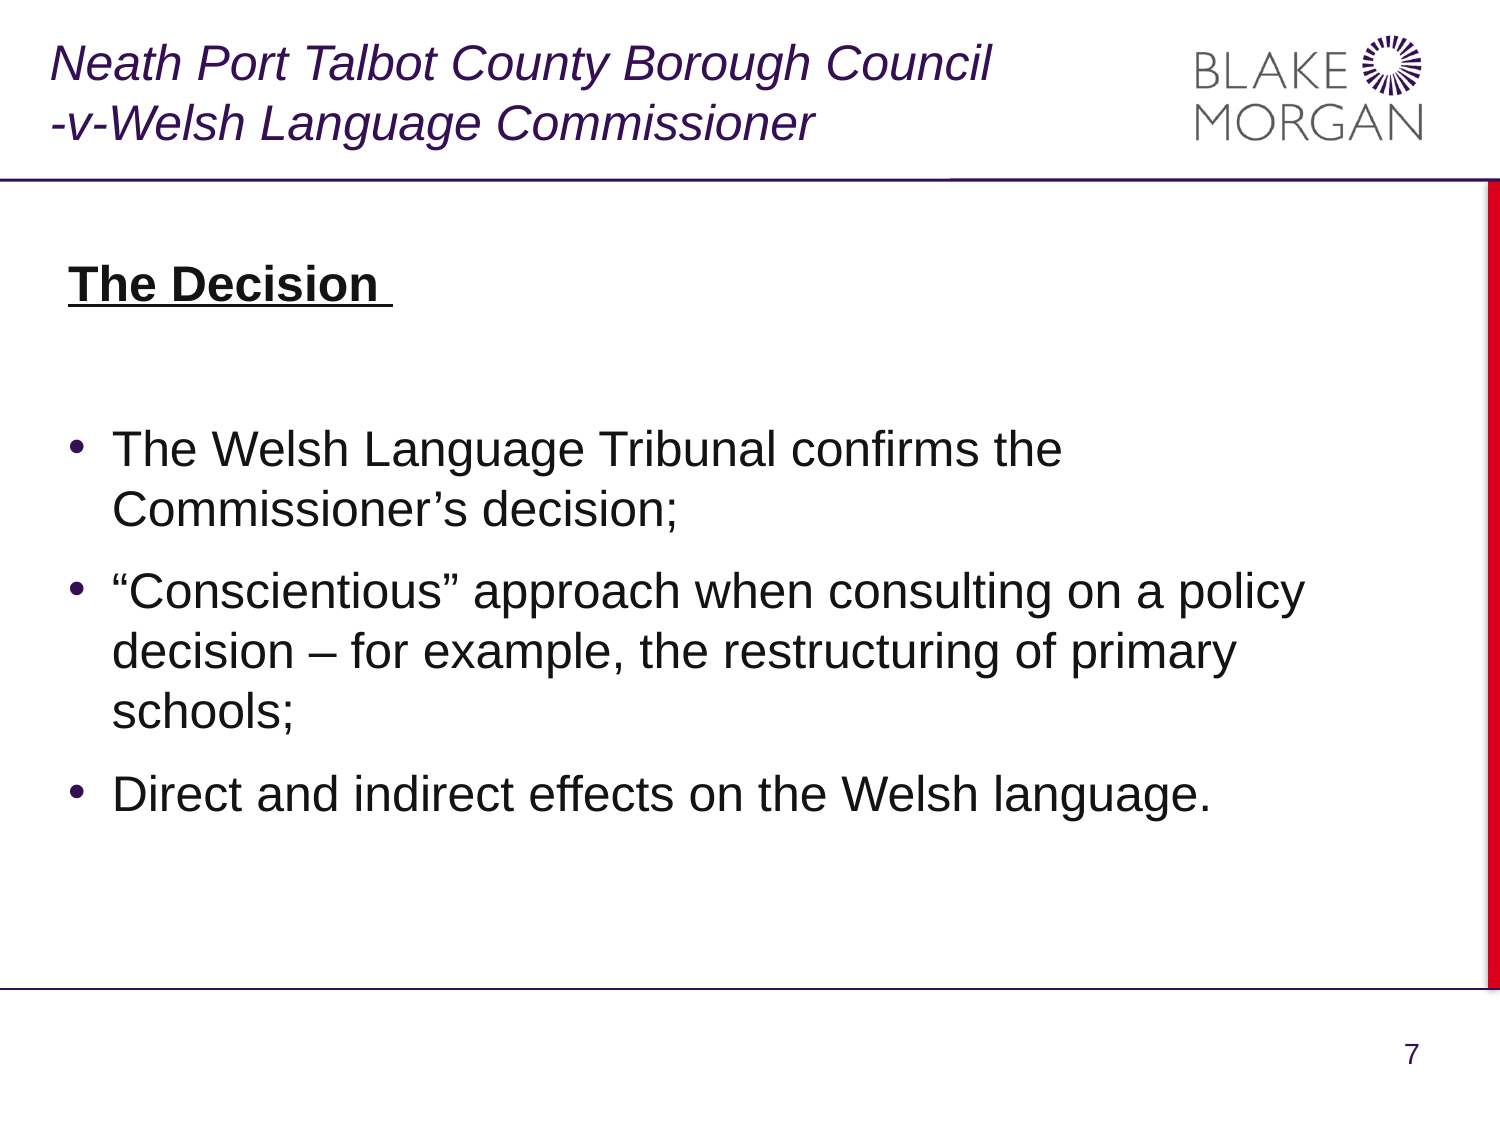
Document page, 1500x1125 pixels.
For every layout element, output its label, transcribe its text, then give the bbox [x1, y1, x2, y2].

picture [1190, 32, 1427, 143]
slide_number 7 [1338, 1023, 1436, 1084]
list The Decision The Welsh Language Tribunal confirms the Commissioner’s decision; “Conscientious” approach when consulting on a policy decision – for example, the restructuring of primary schools; Direct and indirect effects on the Welsh language. [53, 243, 1404, 986]
title Neath Port Talbot County Borough Council -v-Welsh Language Commissioner [34, 15, 1058, 167]
